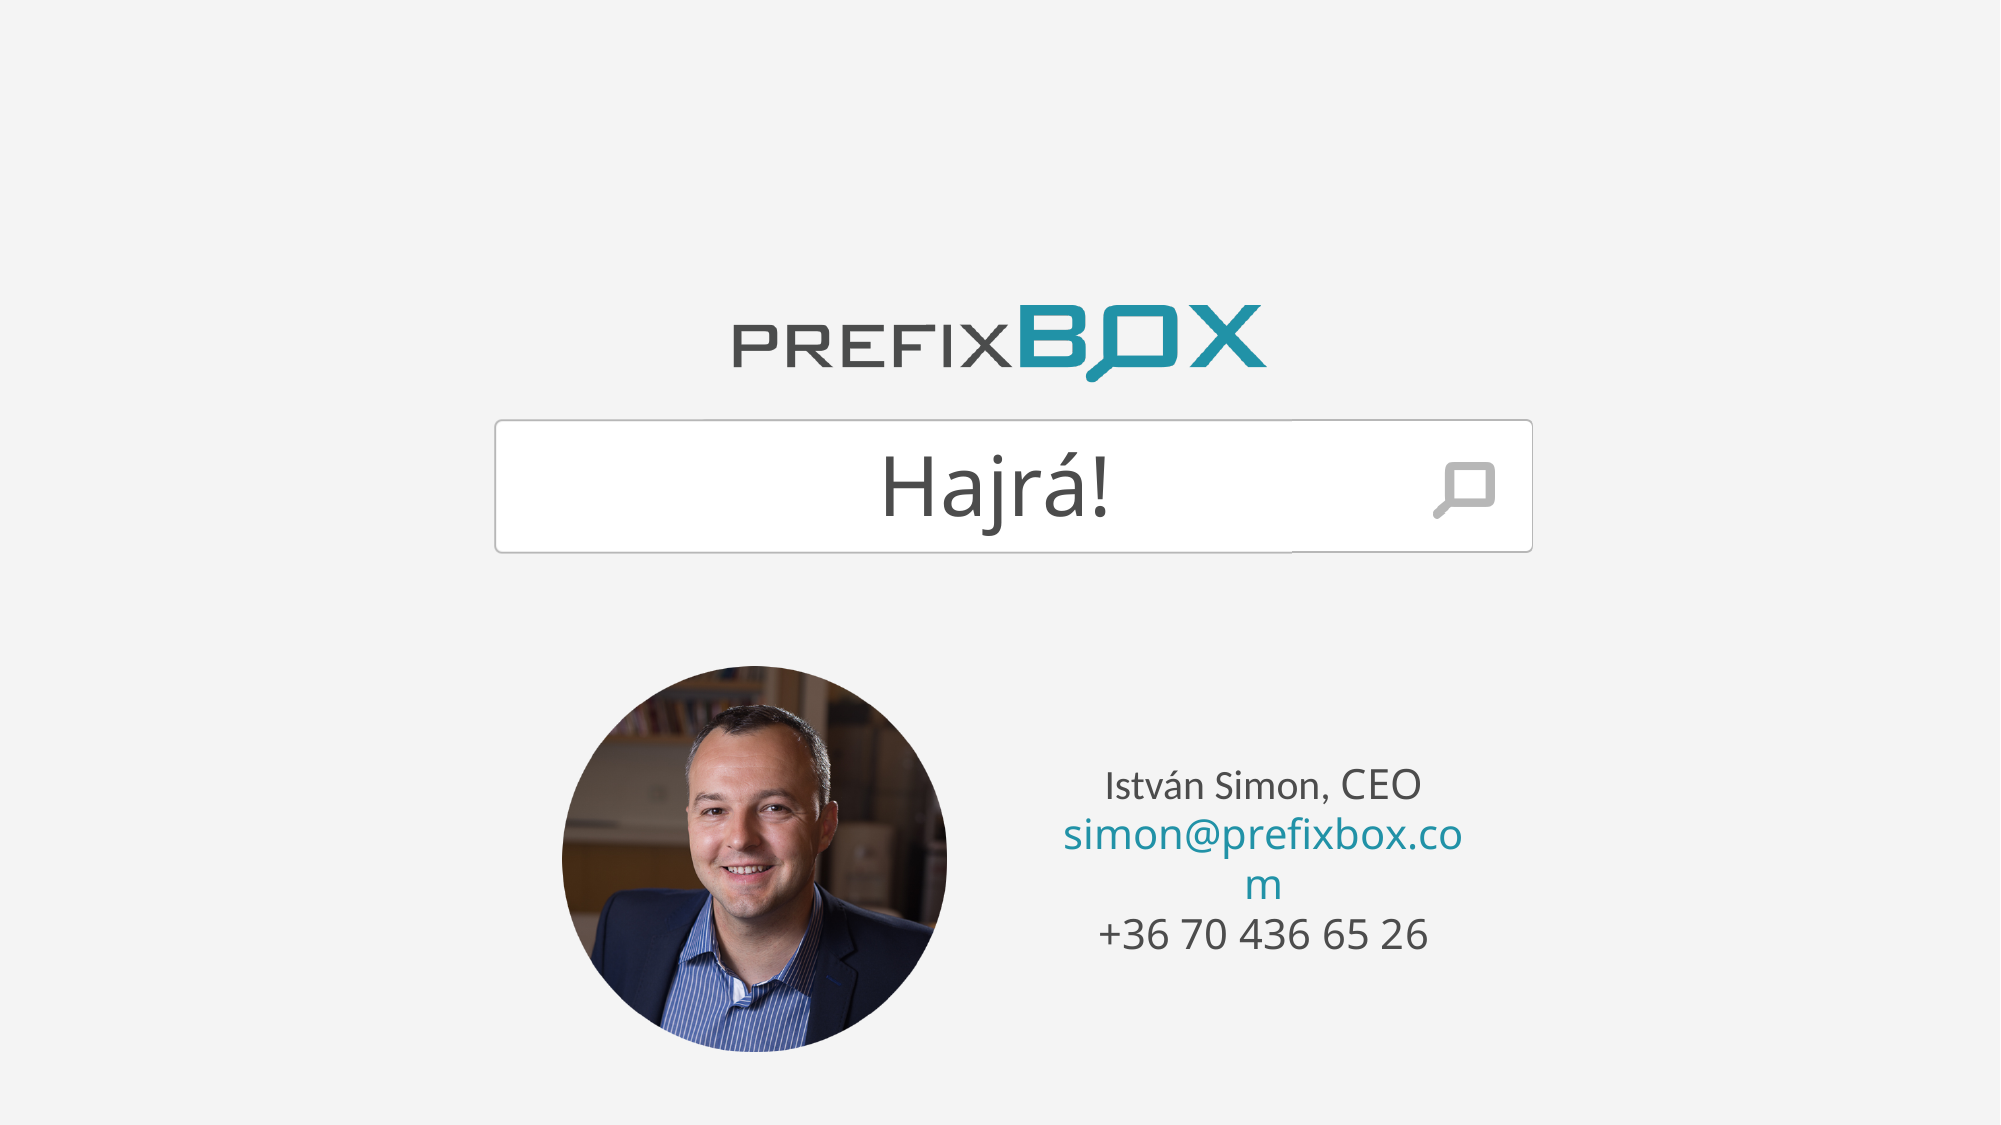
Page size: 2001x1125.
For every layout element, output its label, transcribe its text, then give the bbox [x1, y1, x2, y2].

text_box István Simon, CEO simon@prefixbox.com +36 70 436 65 26 [1036, 750, 1492, 966]
picture [484, 410, 1543, 565]
picture [718, 289, 1282, 388]
picture [562, 666, 947, 1052]
